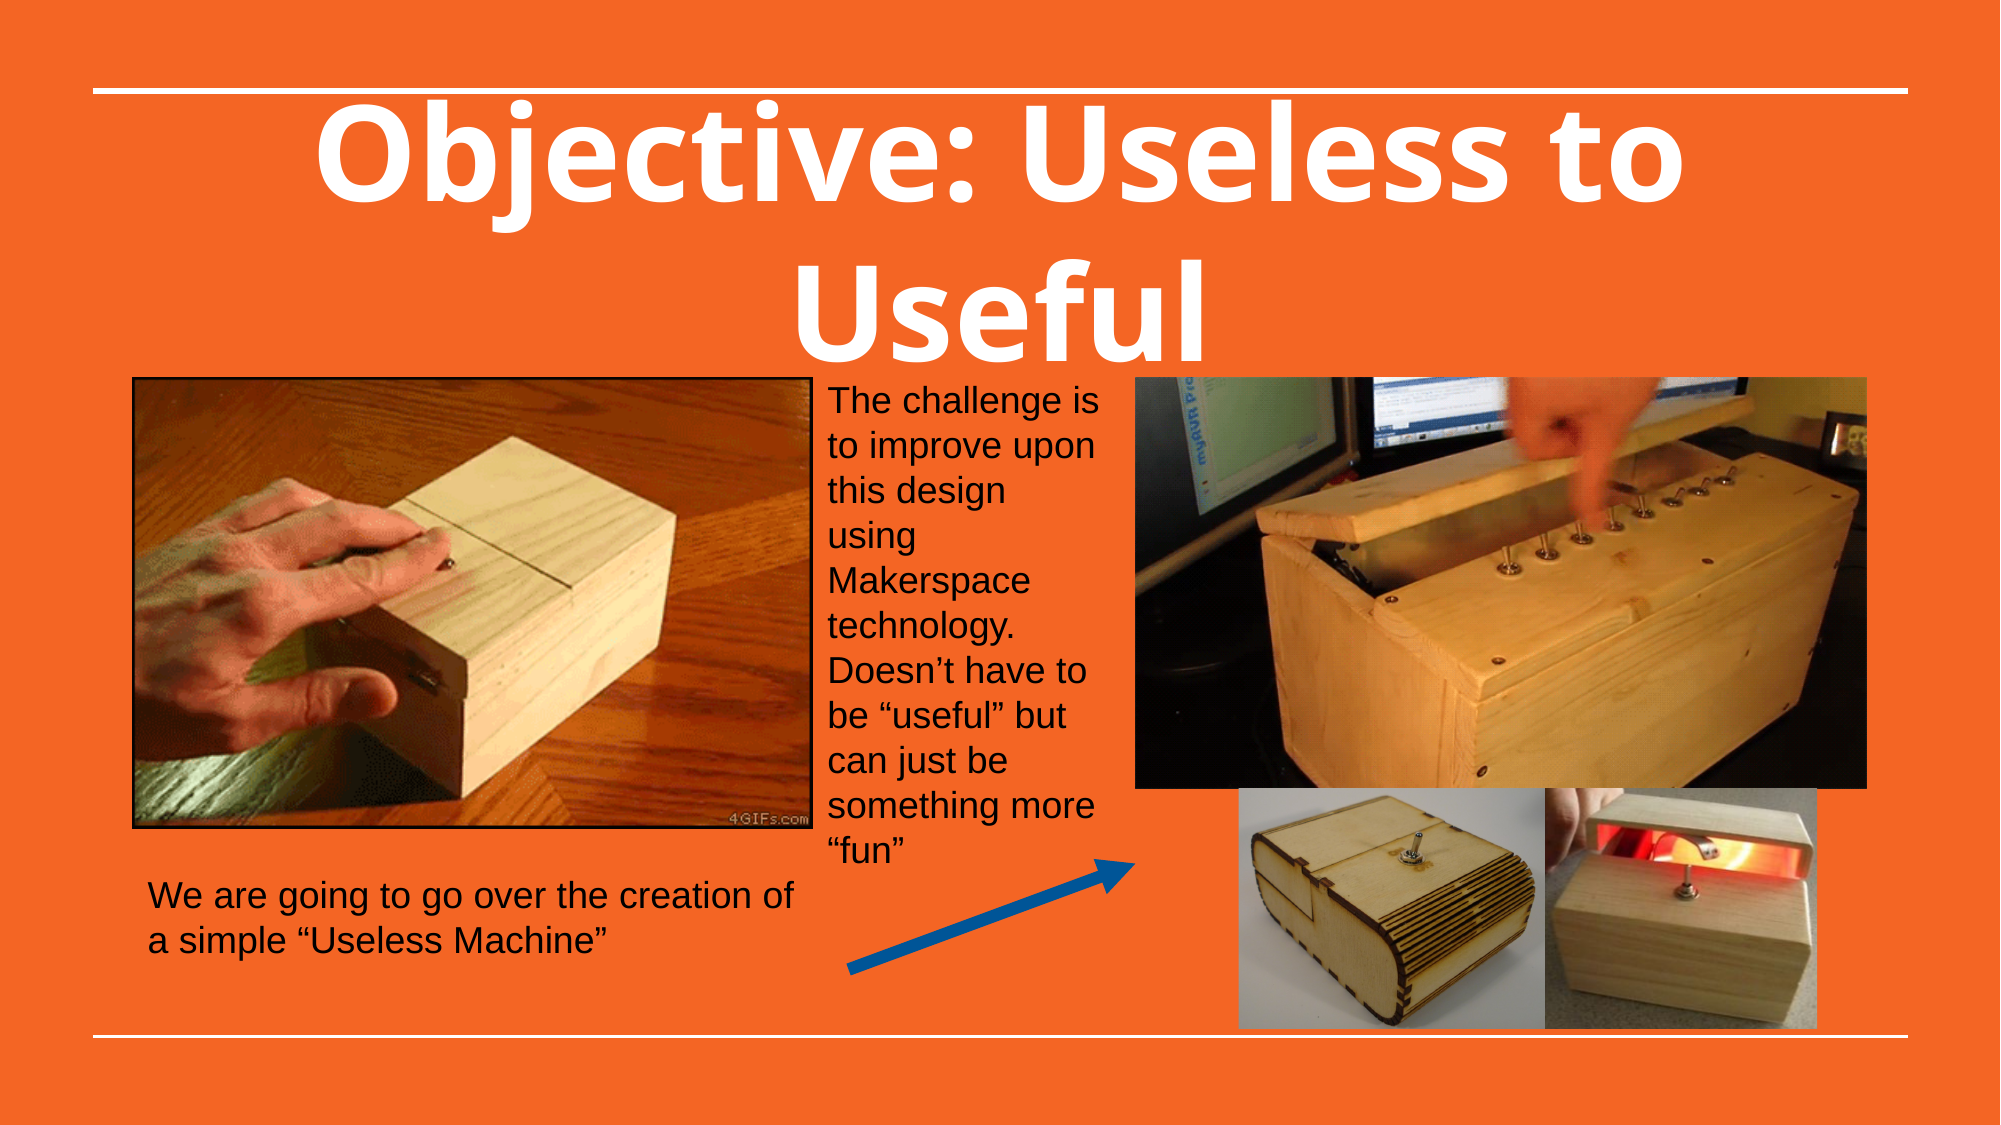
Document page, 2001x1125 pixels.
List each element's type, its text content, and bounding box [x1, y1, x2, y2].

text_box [848, 863, 1136, 970]
text_box The challenge is to improve upon this design using Makerspace technology. Doesn’t have to be “useful” but can just be something more “fun” [812, 368, 1118, 879]
text_box We are going to go over the creation of a simple “Useless Machine” [132, 863, 813, 969]
title Objective: Useless to Useful [92, 86, 1908, 369]
picture [132, 377, 813, 830]
picture [1135, 377, 1868, 1029]
